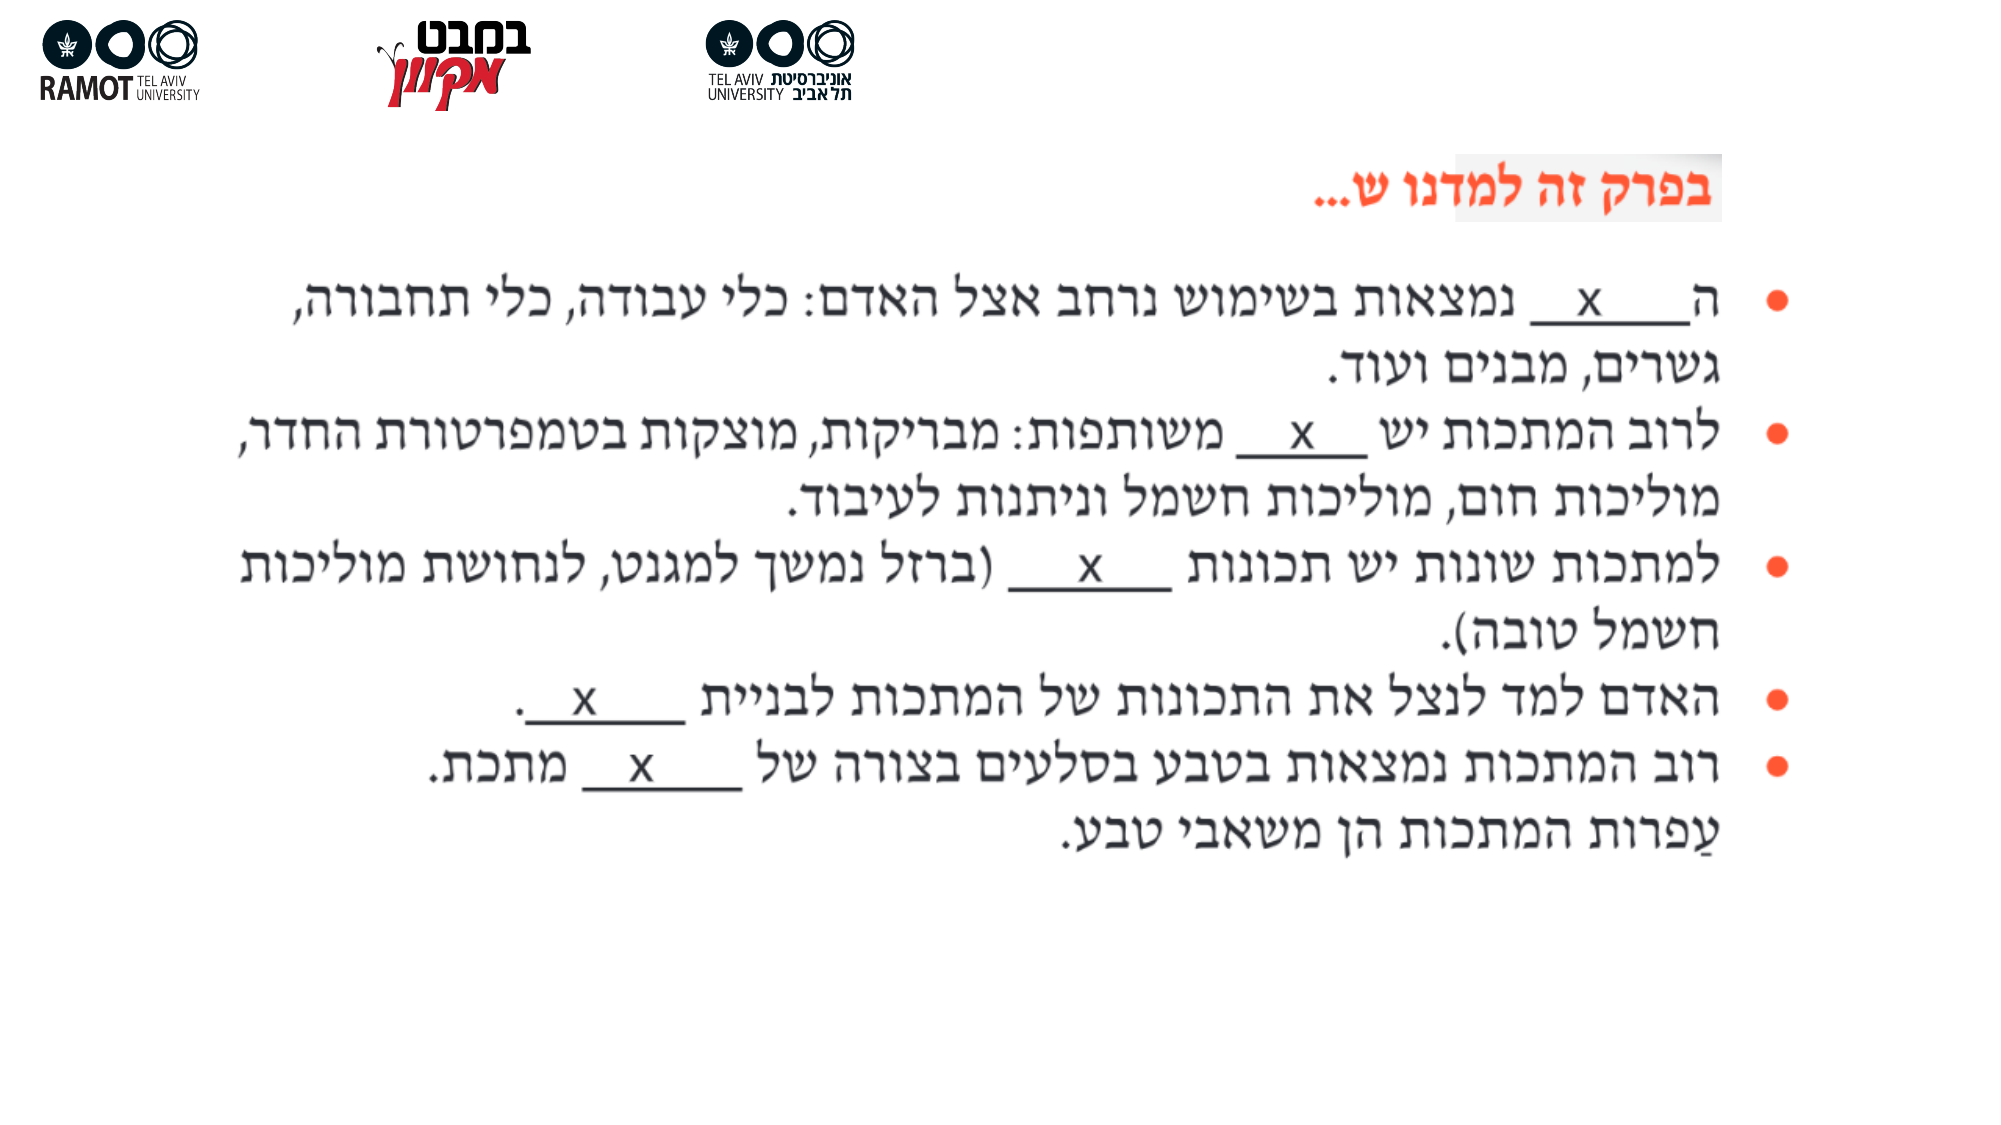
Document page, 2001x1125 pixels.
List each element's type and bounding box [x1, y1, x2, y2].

picture [37, 18, 857, 113]
picture [197, 262, 1803, 863]
picture [1302, 153, 1722, 222]
